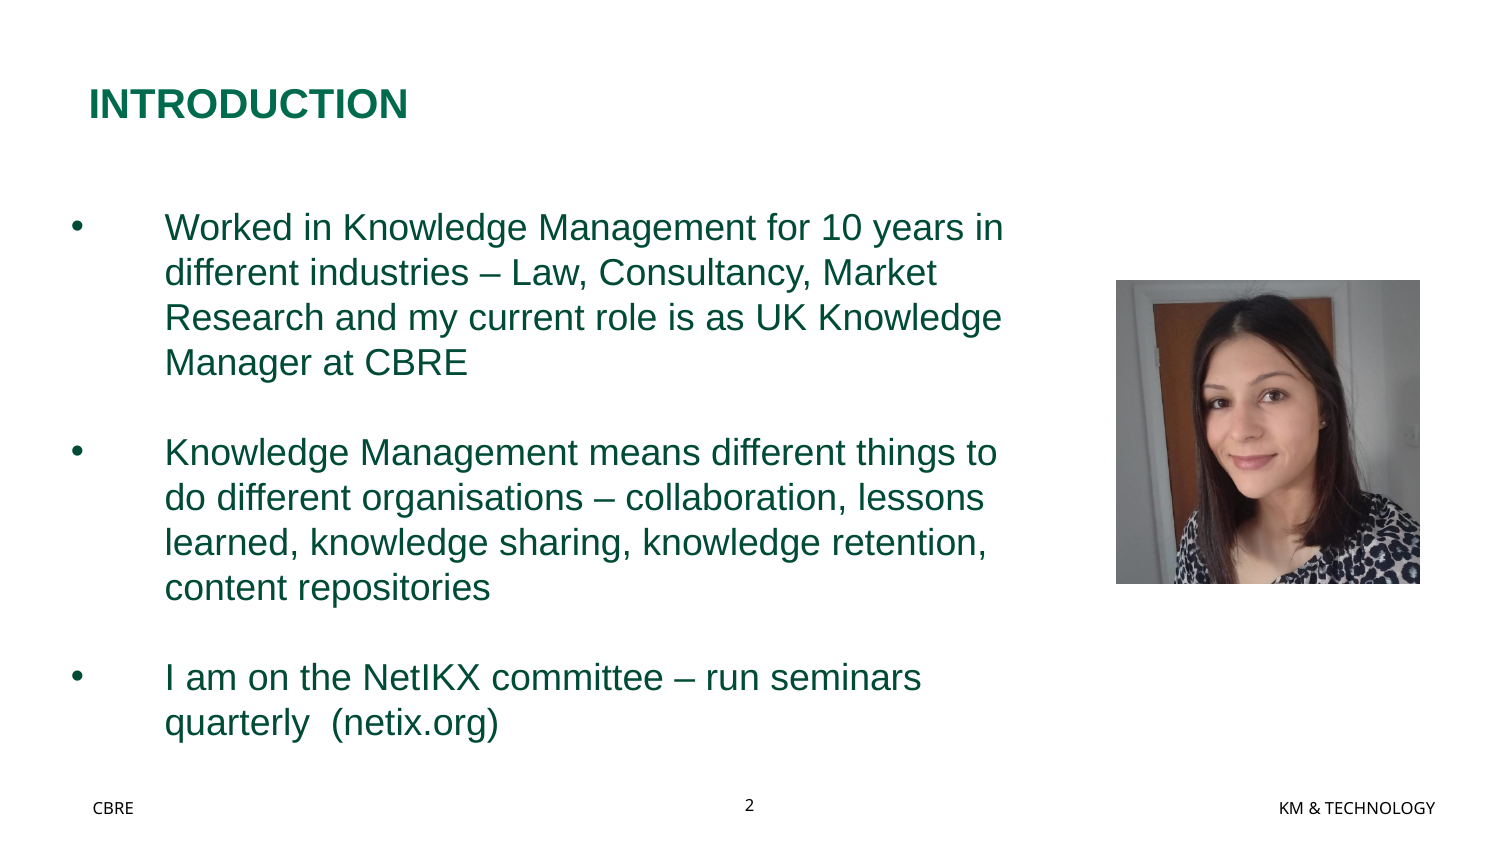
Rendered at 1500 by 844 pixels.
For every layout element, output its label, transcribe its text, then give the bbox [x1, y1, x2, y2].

picture [1115, 279, 1421, 585]
text_box Worked in Knowledge Management for 10 years in different industries – Law, Consultancy, Market Research and my current role is as UK Knowledge Manager at CBRE Knowledge Management means different things to do different organisations – collaboration, lessons learned, knowledge sharing, knowledge retention, content repositories I am on the NetIKX committee – run seminars quarterly (netix.org) [64, 197, 1034, 795]
title INTRODUCTION [88, 76, 1436, 128]
